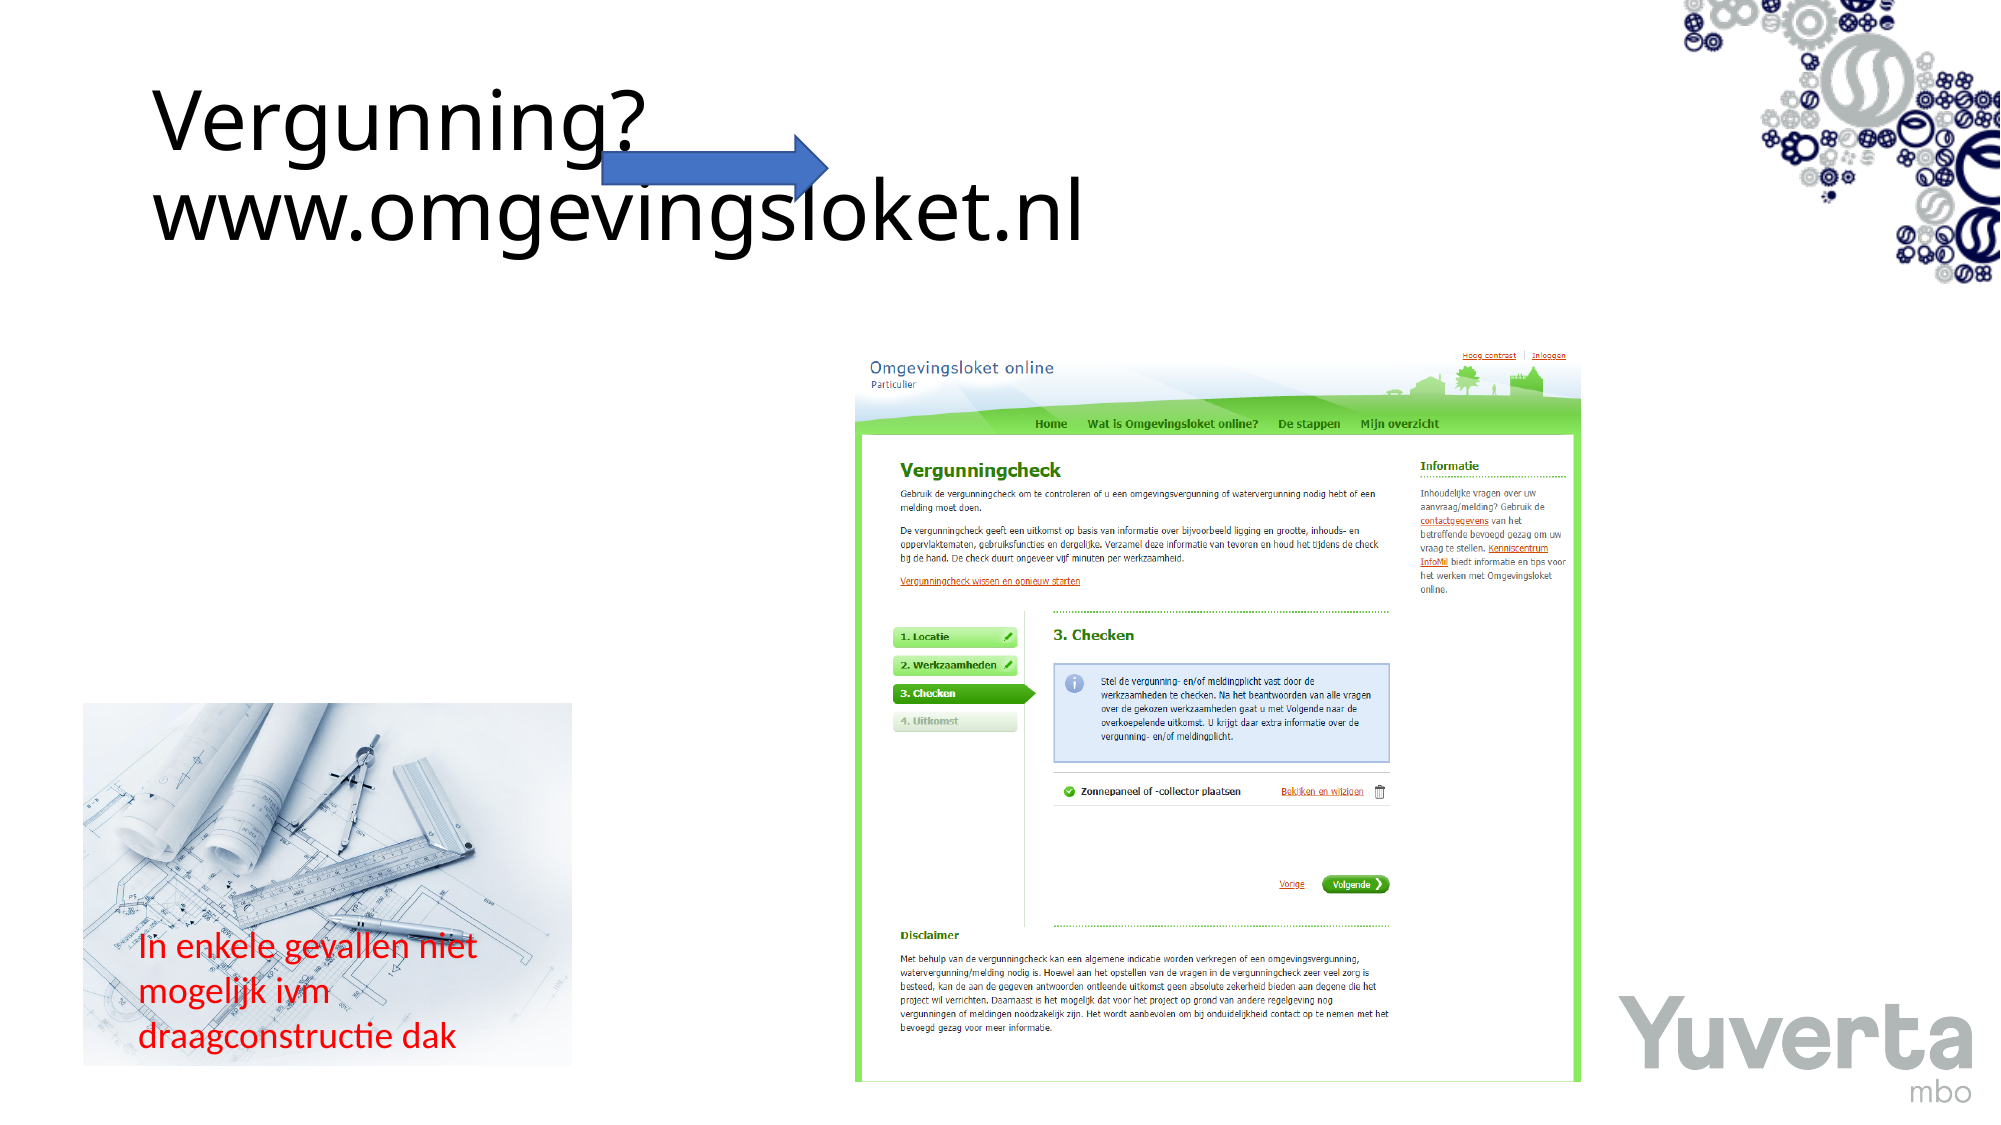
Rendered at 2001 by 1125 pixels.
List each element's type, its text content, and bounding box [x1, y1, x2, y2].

title Vergunning? www.omgevingsloket.nl [137, 59, 1863, 278]
text_box [601, 133, 829, 203]
picture [0, 0, 2000, 1125]
